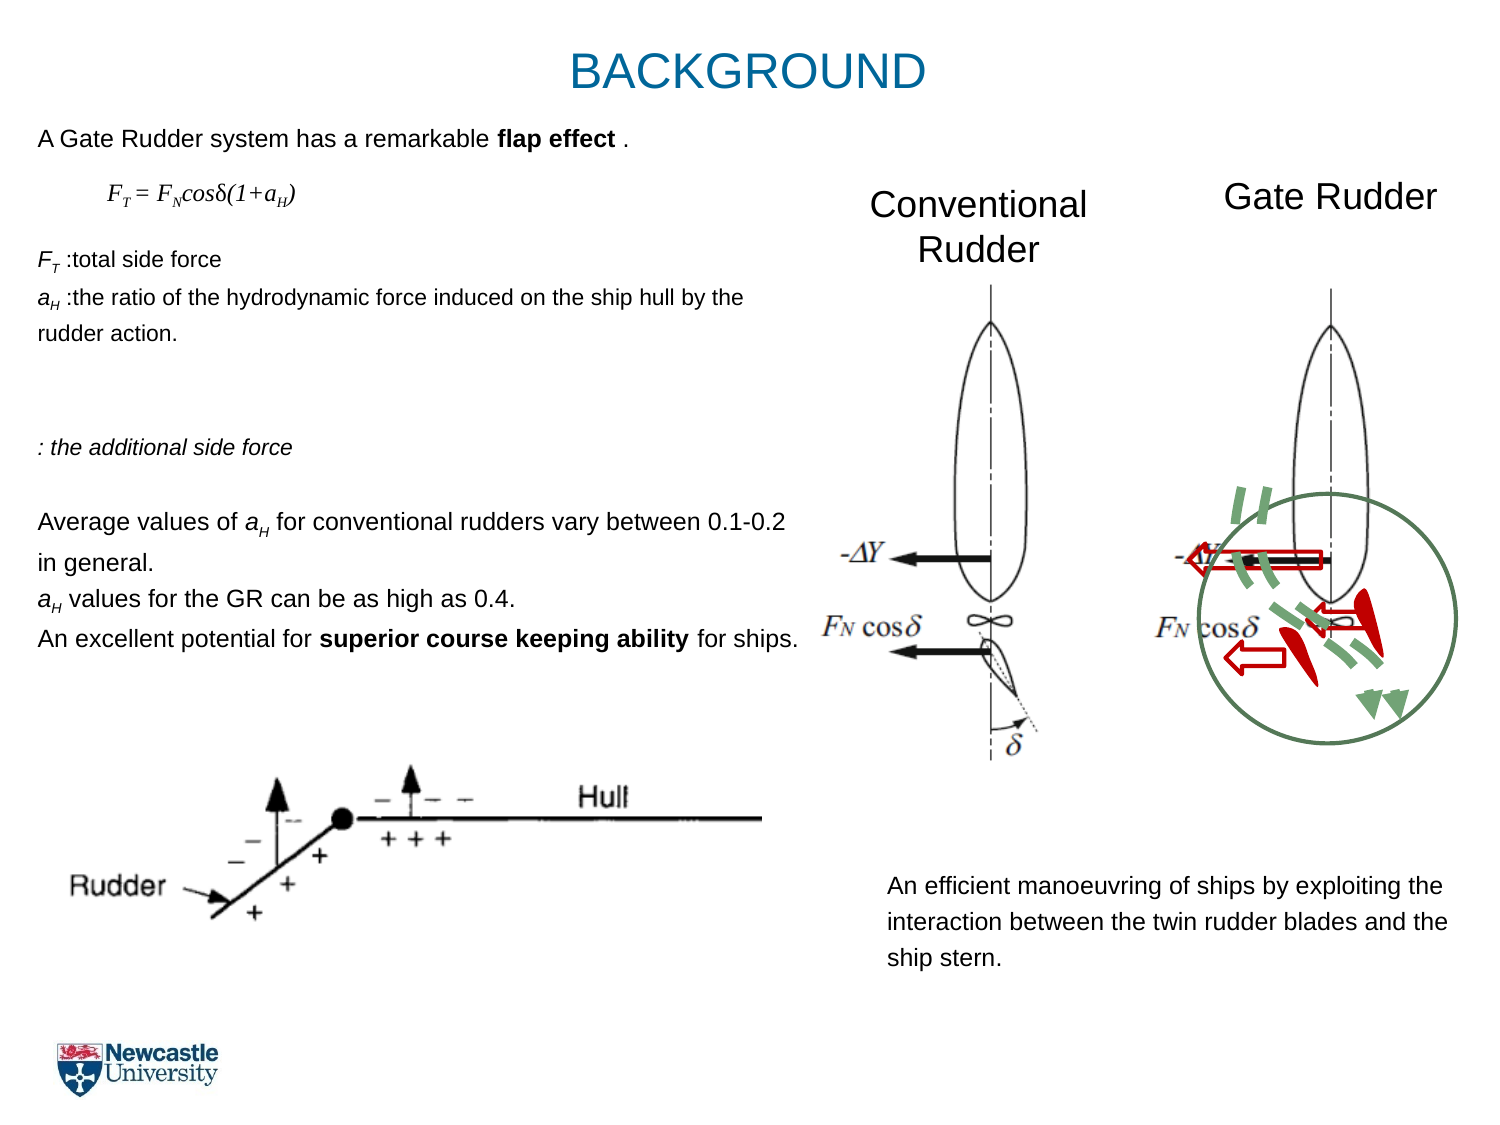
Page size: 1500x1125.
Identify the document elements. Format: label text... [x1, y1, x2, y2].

picture [10, 721, 763, 939]
text_box An efficient manoeuvring of ships by exploiting the interaction between the twin rudder blades and the ship stern. [872, 856, 1500, 979]
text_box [1117, 164, 1460, 791]
text_box FT = FNcosδ(1+aH) [92, 168, 317, 218]
text_box Conventional Rudder [791, 172, 1117, 278]
picture [785, 278, 1112, 791]
picture [53, 1040, 222, 1100]
text_box Background [45, 1, 1451, 132]
